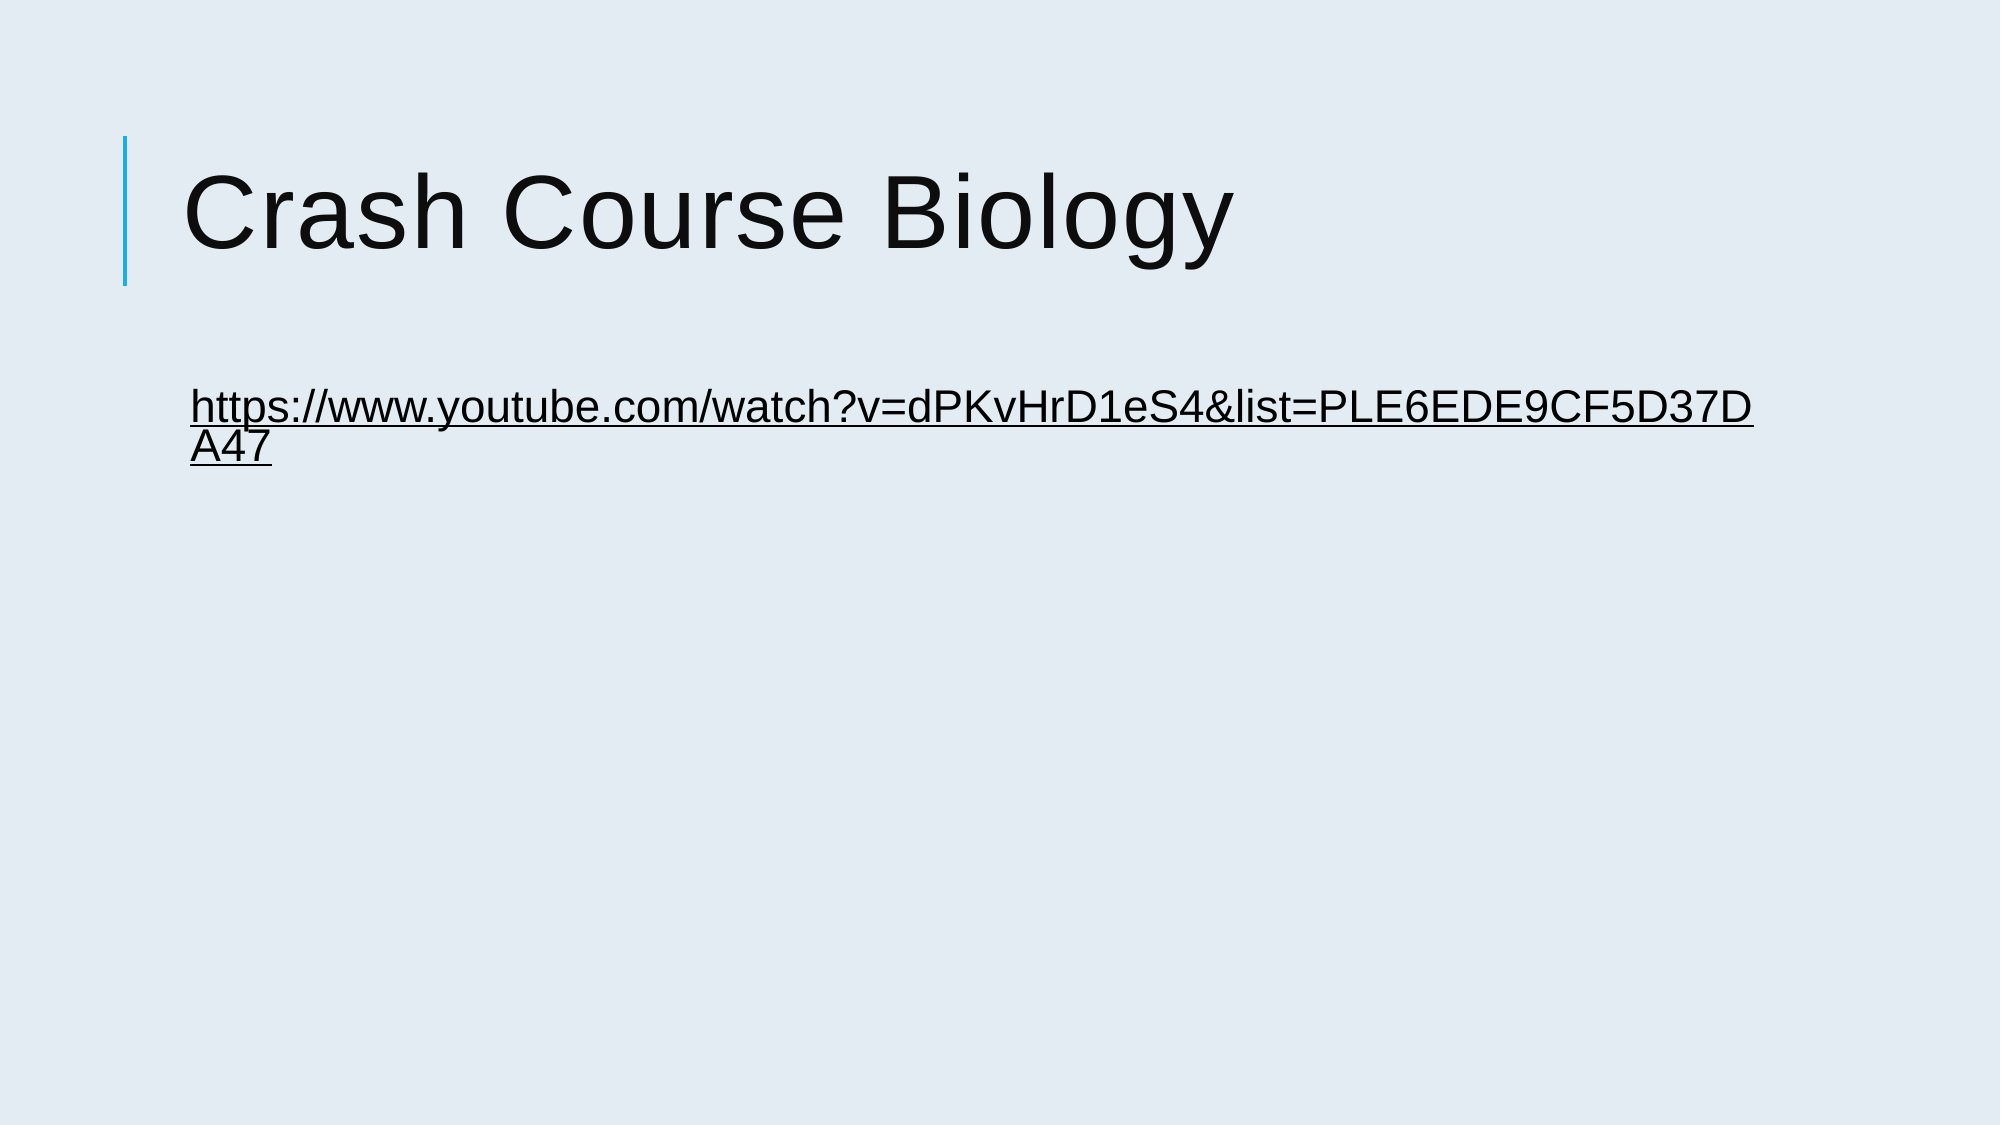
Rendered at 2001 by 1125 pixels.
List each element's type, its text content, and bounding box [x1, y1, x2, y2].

title Crash Course Biology [168, 96, 1763, 342]
list https://www.youtube.com/watch?v=dPKvHrD1eS4&list=PLE6EDE9CF5D37DA47 [168, 375, 1763, 1035]
